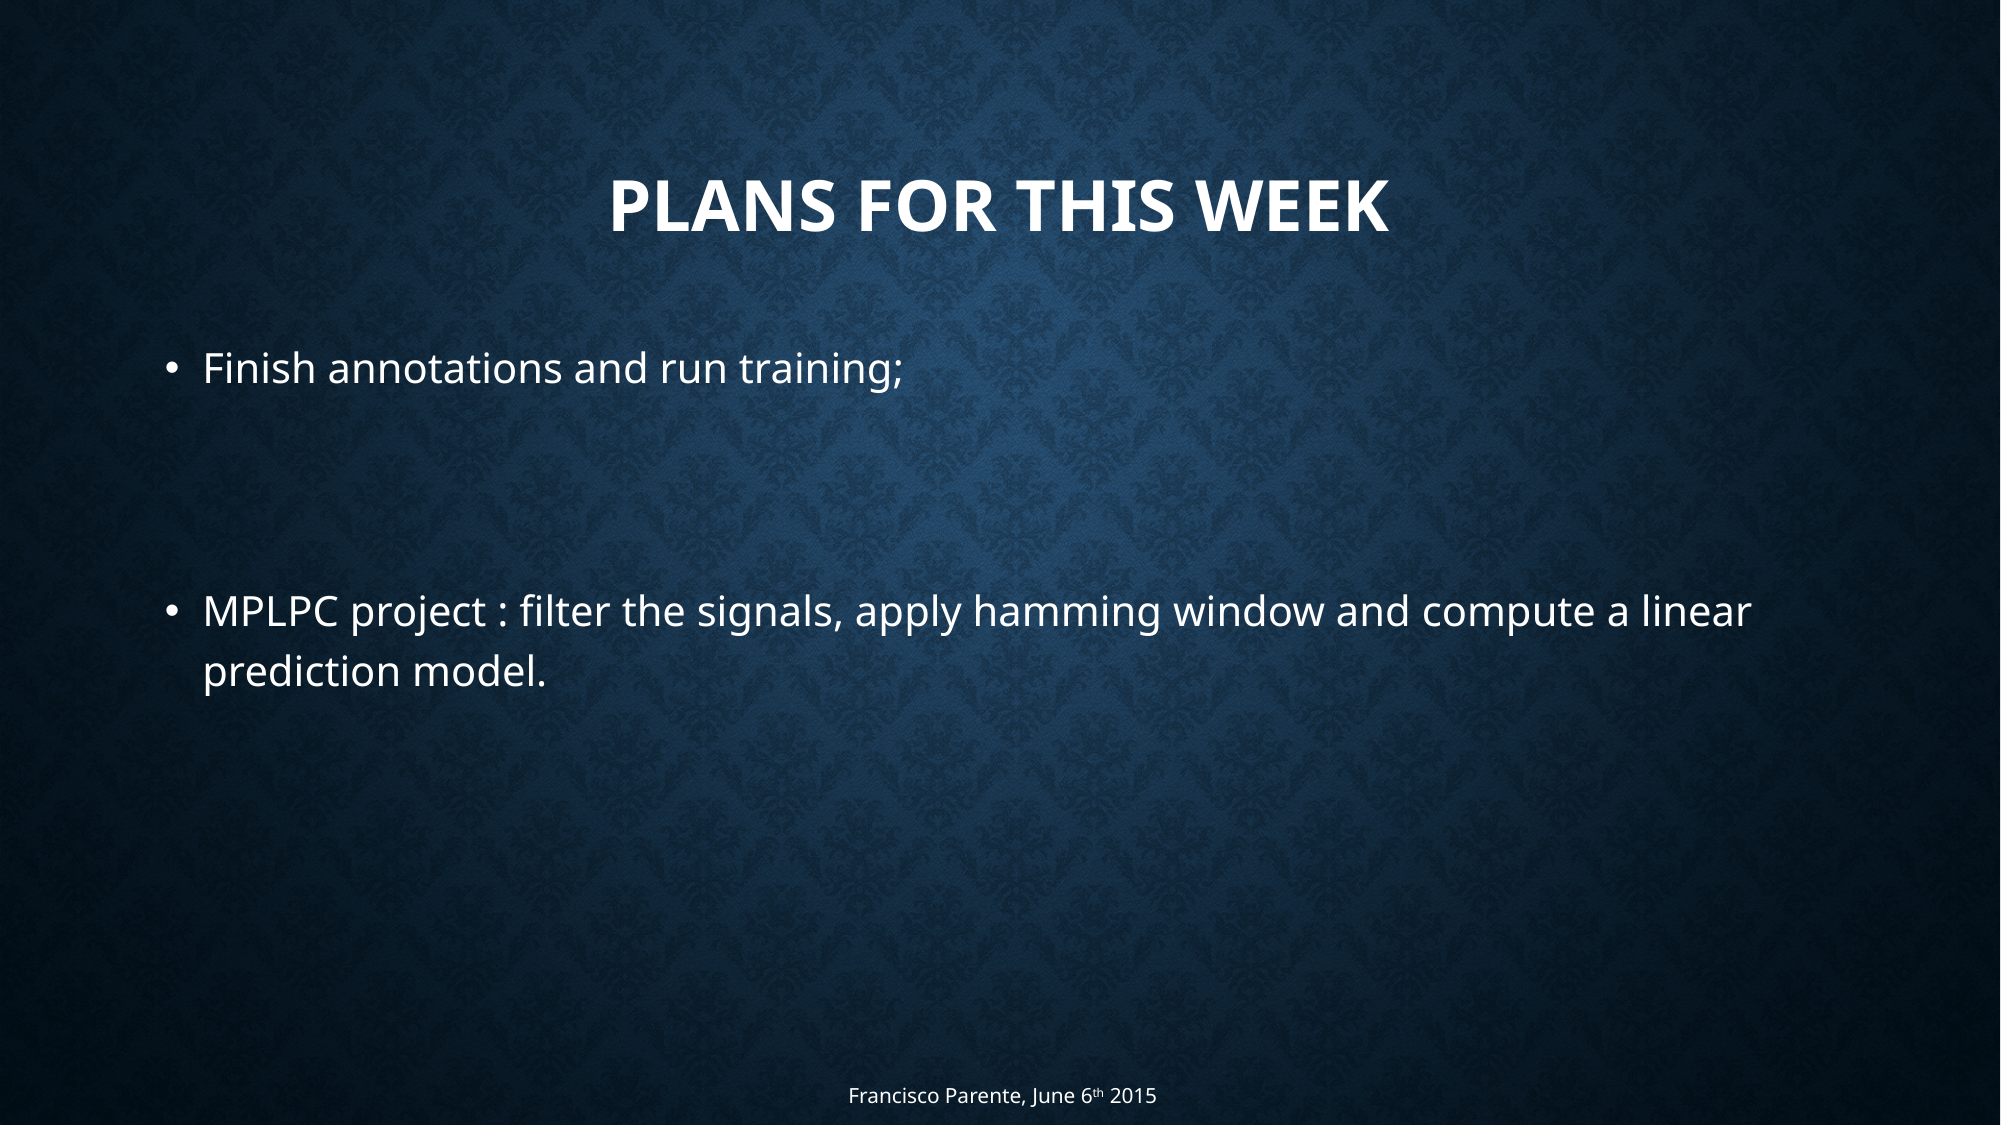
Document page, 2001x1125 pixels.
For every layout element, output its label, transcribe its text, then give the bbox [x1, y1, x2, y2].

footer Francisco Parente, June 6th 2015 [833, 1065, 1928, 1125]
title Plans for THIS week [149, 99, 1849, 172]
text_box Finish annotations and run training; MPLPC project : filter the signals, apply hamming window and compute a linear prediction model. [149, 172, 1849, 1065]
